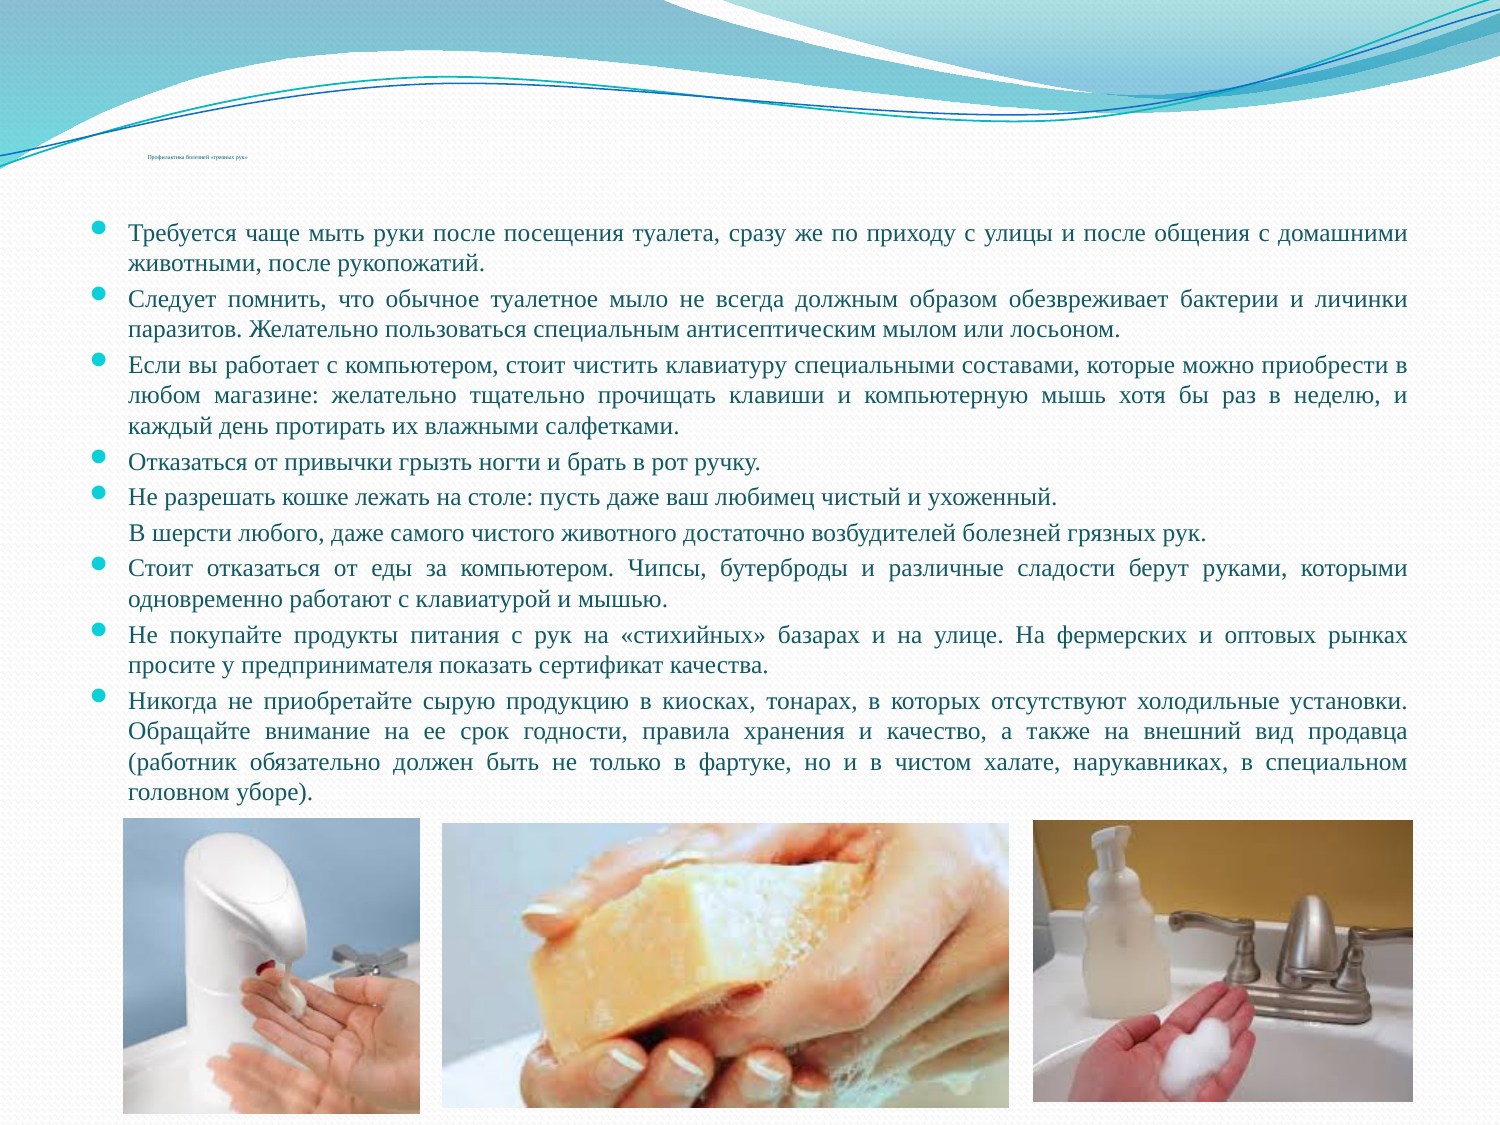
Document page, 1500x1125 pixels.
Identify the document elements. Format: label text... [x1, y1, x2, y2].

picture [123, 817, 420, 1114]
picture [442, 823, 1010, 1109]
list Требуется чаще мыть руки после посещения туалета, сразу же по приходу с улицы и после общения с домашними животными, после рукопожатий. Следует помнить, что обычное туалетное мыло не всегда должным образом обезвреживает бактерии и личинки паразитов. Желательно пользоваться специальным антисептическим мылом или лосьоном. Если вы работает с компьютером, стоит чистить клавиатуру специальными составами, которые можно приобрести в любом магазине: желательно тщательно прочищать клавиши и компьютерную мышь хотя бы раз в неделю, и каждый день протирать их влажными салфетками. Отказаться от привычки грызть ногти и брать в рот ручку. Не разрешать кошке лежать на столе: пусть даже ваш любимец чистый и ухоженный. В шерсти любого, даже самого чистого животного достаточно возбудителей болезней грязных рук. Стоит отказаться от еды за компьютером. Чипсы, бутерброды и различные сладости берут руками, которыми одновременно работают с клавиатурой и мышью. Не покупайте продукты питания с рук на «стихийных» базарах и на улице. На фермерских и оптовых рынках просите у предпринимателя показать сертификат качества. Никогда не приобретайте сырую продукцию в киосках, тонарах, в которых отсутствуют холодильные установки. Обращайте внимание на ее срок годности, правила хранения и качество, а также на внешний вид продавца (работник обязательно должен быть не только в фартуке, но и в чистом халате, нарукавниках, в специальном головном уборе). [75, 172, 1425, 824]
picture [1033, 820, 1413, 1103]
title Профилактика болезней «грязных рук» [147, 90, 1425, 161]
